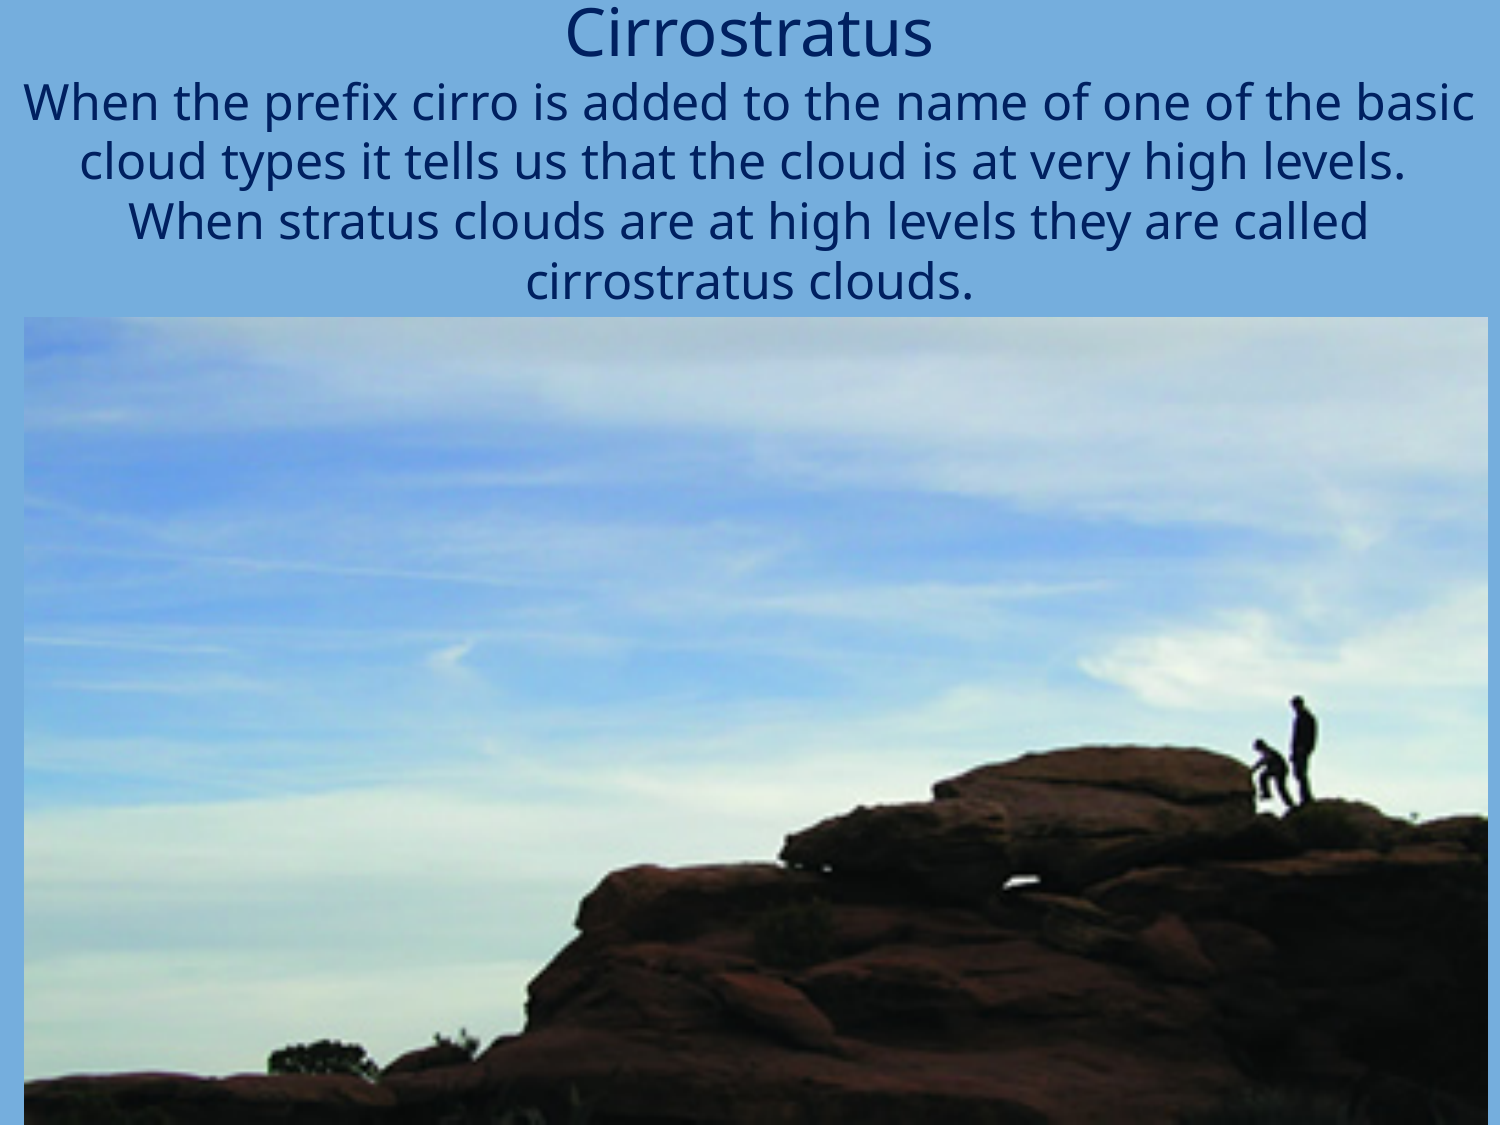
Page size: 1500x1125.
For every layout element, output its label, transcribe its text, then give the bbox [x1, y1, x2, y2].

picture [24, 316, 1488, 1125]
title Cirrostratus When the prefix cirro is added to the name of one of the basic cloud types it tells us that the cloud is at very high levels. When stratus clouds are at high levels they are called cirrostratus clouds. [0, 0, 1500, 325]
